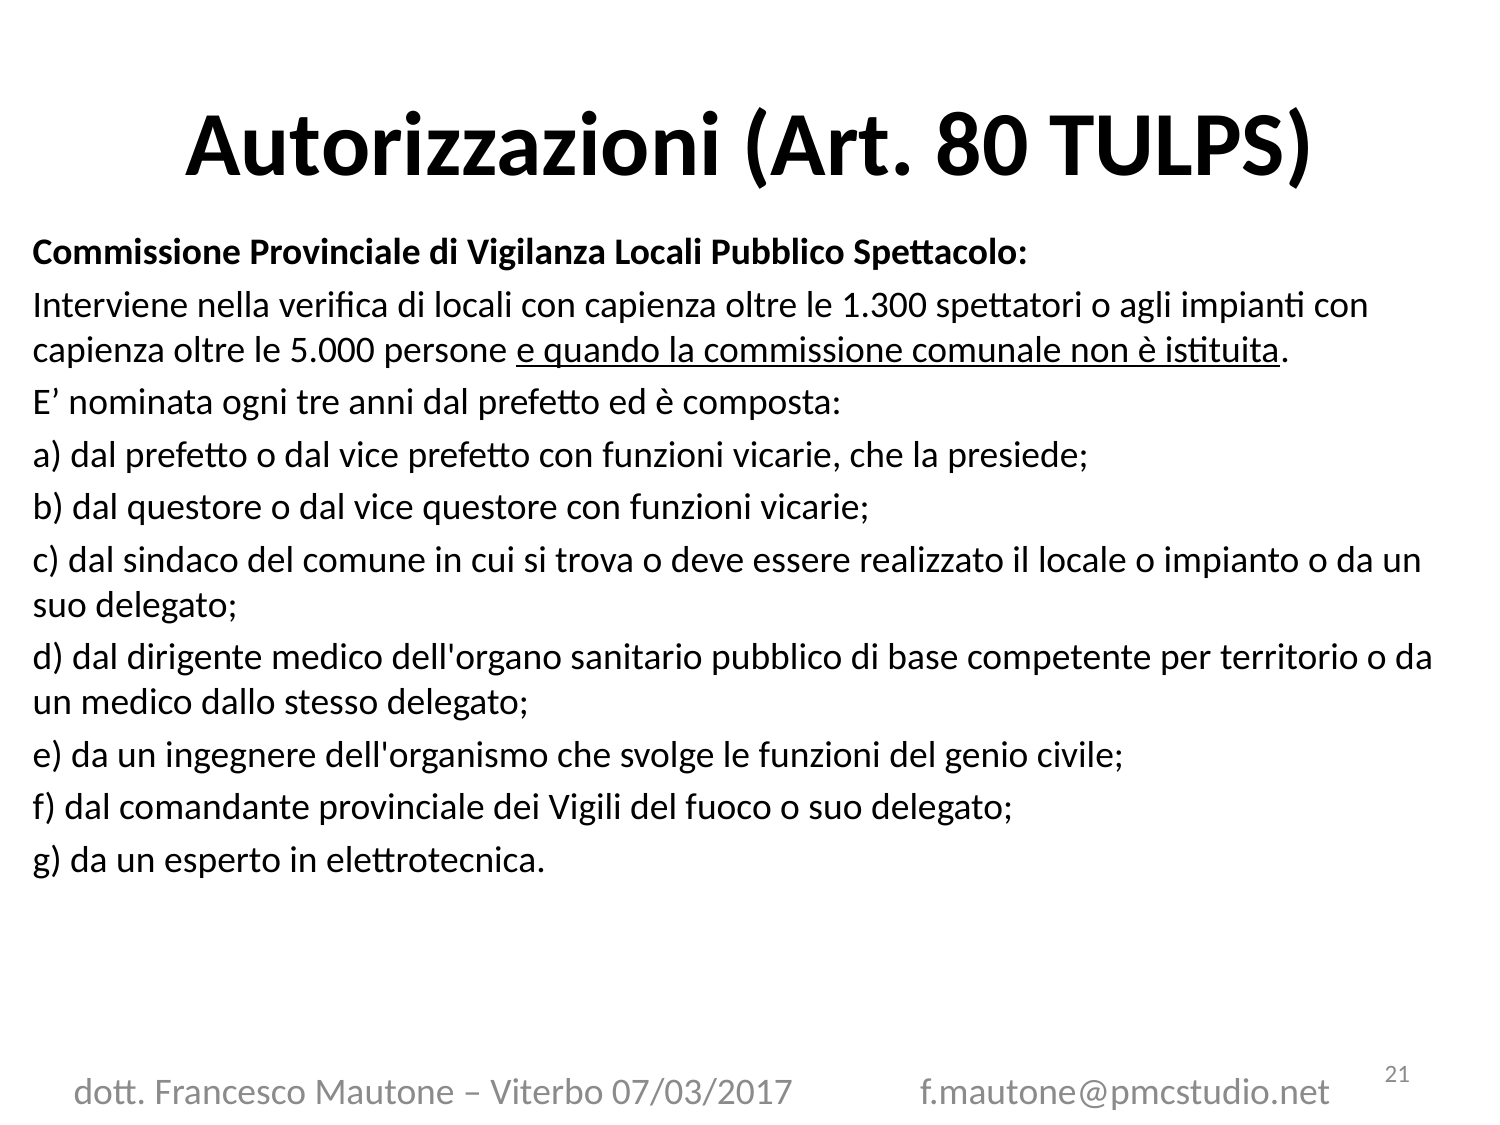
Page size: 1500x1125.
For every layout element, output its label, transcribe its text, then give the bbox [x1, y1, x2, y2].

slide_number 21 [1074, 1042, 1425, 1103]
footer dott. Francesco Mautone – Viterbo 07/03/2017 f.mautone@pmcstudio.net [53, 1059, 1353, 1120]
list Commissione Provinciale di Vigilanza Locali Pubblico Spettacolo: Interviene nella verifica di locali con capienza oltre le 1.300 spettatori o agli impianti con capienza oltre le 5.000 persone e quando la commissione comunale non è istituita. E’ nominata ogni tre anni dal prefetto ed è composta: a) dal prefetto o dal vice prefetto con funzioni vicarie, che la presiede; b) dal questore o dal vice questore con funzioni vicarie; c) dal sindaco del comune in cui si trova o deve essere realizzato il locale o impianto o da un suo delegato; d) dal dirigente medico dell'organo sanitario pubblico di base competente per territorio o da un medico dallo stesso delegato; e) da un ingegnere dell'organismo che svolge le funzioni del genio civile; f) dal comandante provinciale dei Vigili del fuoco o suo delegato; g) da un esperto in elettrotecnica. [17, 219, 1483, 1005]
title Autorizzazioni (Art. 80 TULPS) [75, 45, 1425, 219]
